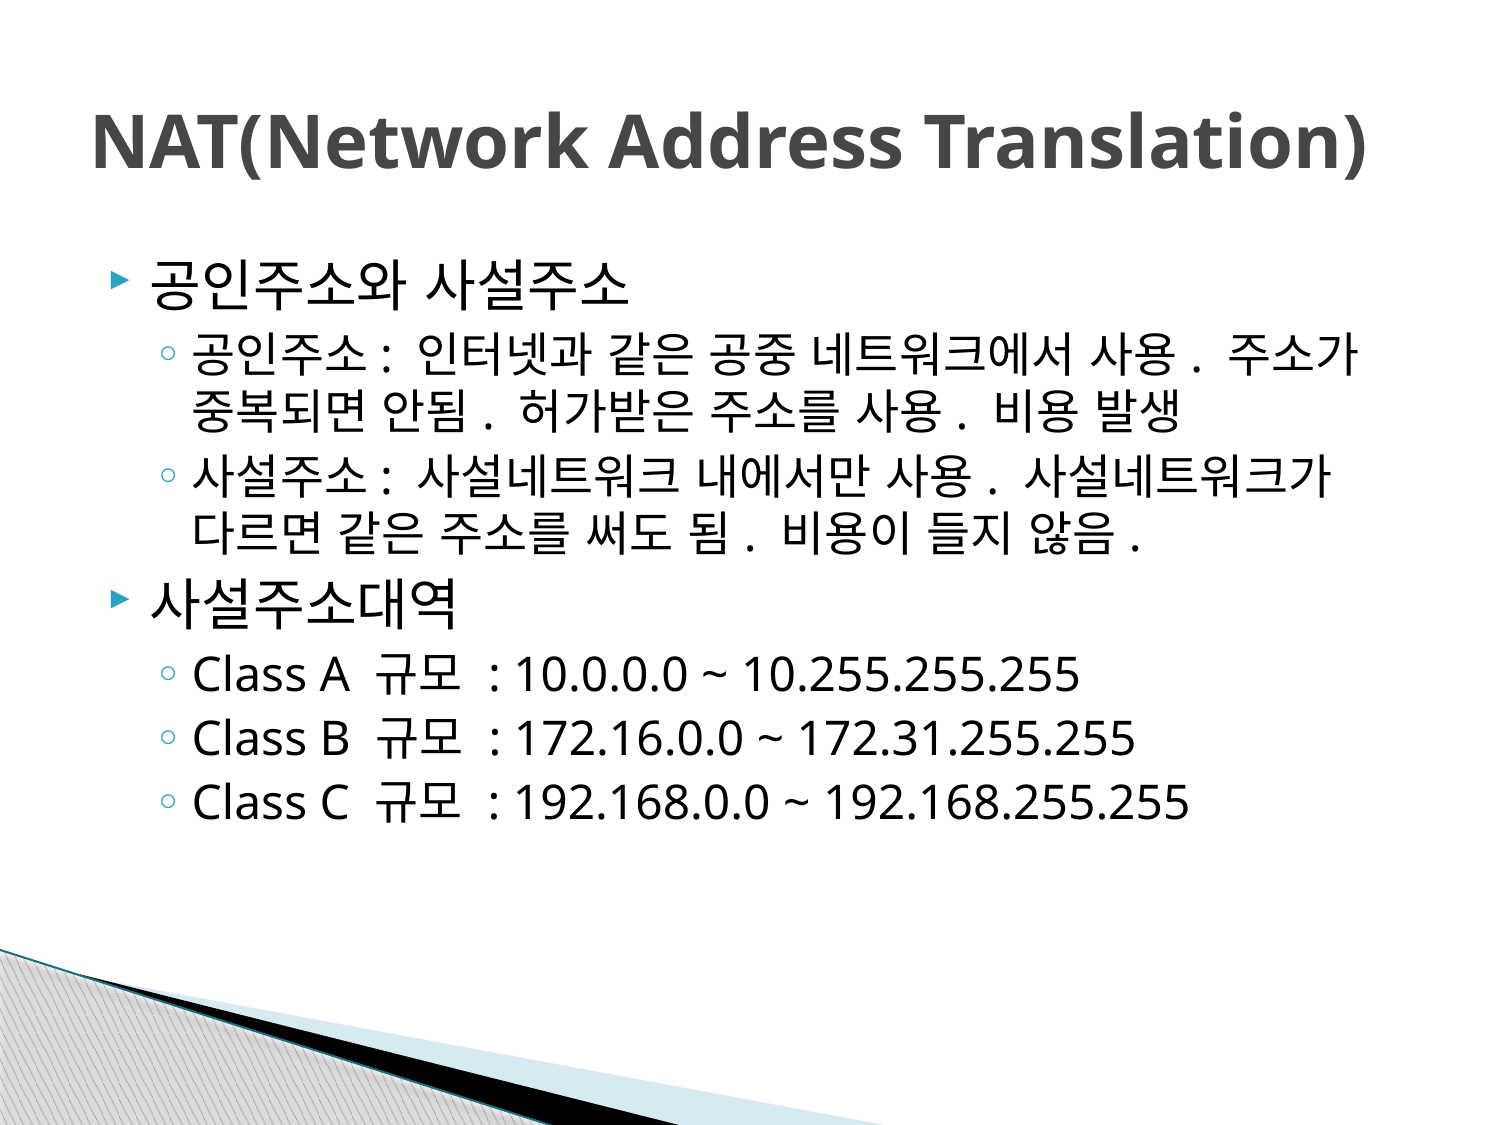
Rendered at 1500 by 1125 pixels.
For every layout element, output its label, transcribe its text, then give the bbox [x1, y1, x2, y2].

title NAT(Network Address Translation) [75, 45, 1425, 233]
list 공인주소와 사설주소 공인주소: 인터넷과 같은 공중 네트워크에서 사용. 주소가 중복되면 안됨. 허가받은 주소를 사용. 비용 발생 사설주소: 사설네트워크 내에서만 사용. 사설네트워크가 다르면 같은 주소를 써도 됨. 비용이 들지 않음. 사설주소대역 Class A 규모 : 10.0.0.0 ~ 10.255.255.255 Class B 규모 : 172.16.0.0 ~ 172.31.255.255 Class C 규모 : 192.168.0.0 ~ 192.168.255.255 [75, 243, 1425, 986]
